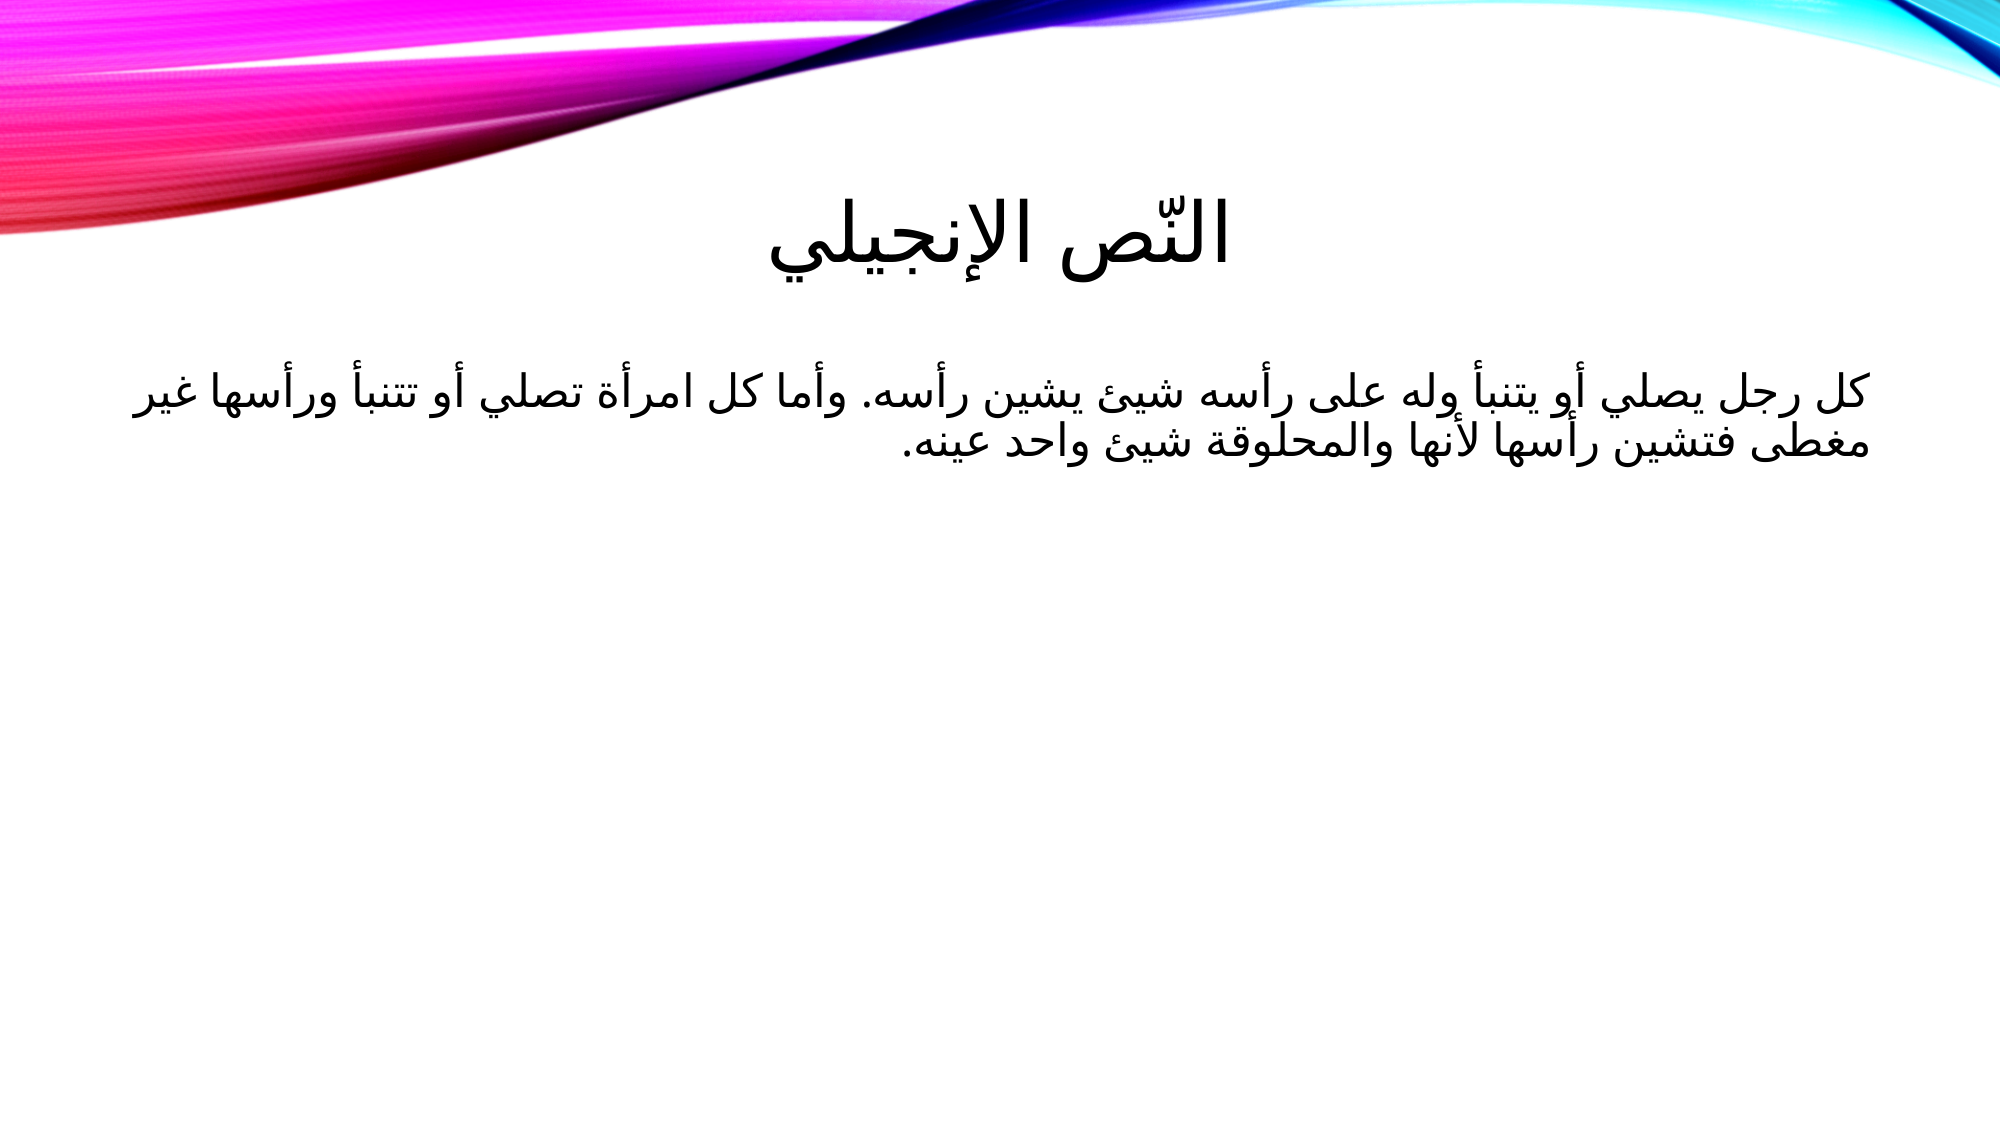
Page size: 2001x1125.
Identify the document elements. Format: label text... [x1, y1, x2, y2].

title النّص الإنجيلي [293, 129, 1707, 342]
list كل رجل يصلي أو يتنبأ وله على رأسه شيئ يشين رأسه. وأما كل امرأة تصلي أو تتنبأ ورأسها غير مغطى فتشين رأسها لأنها والمحلوقة شيئ واحد عينه. [112, 360, 1888, 1021]
picture [0, 0, 2000, 237]
picture [1890, 0, 2000, 75]
picture [1910, 0, 2000, 45]
